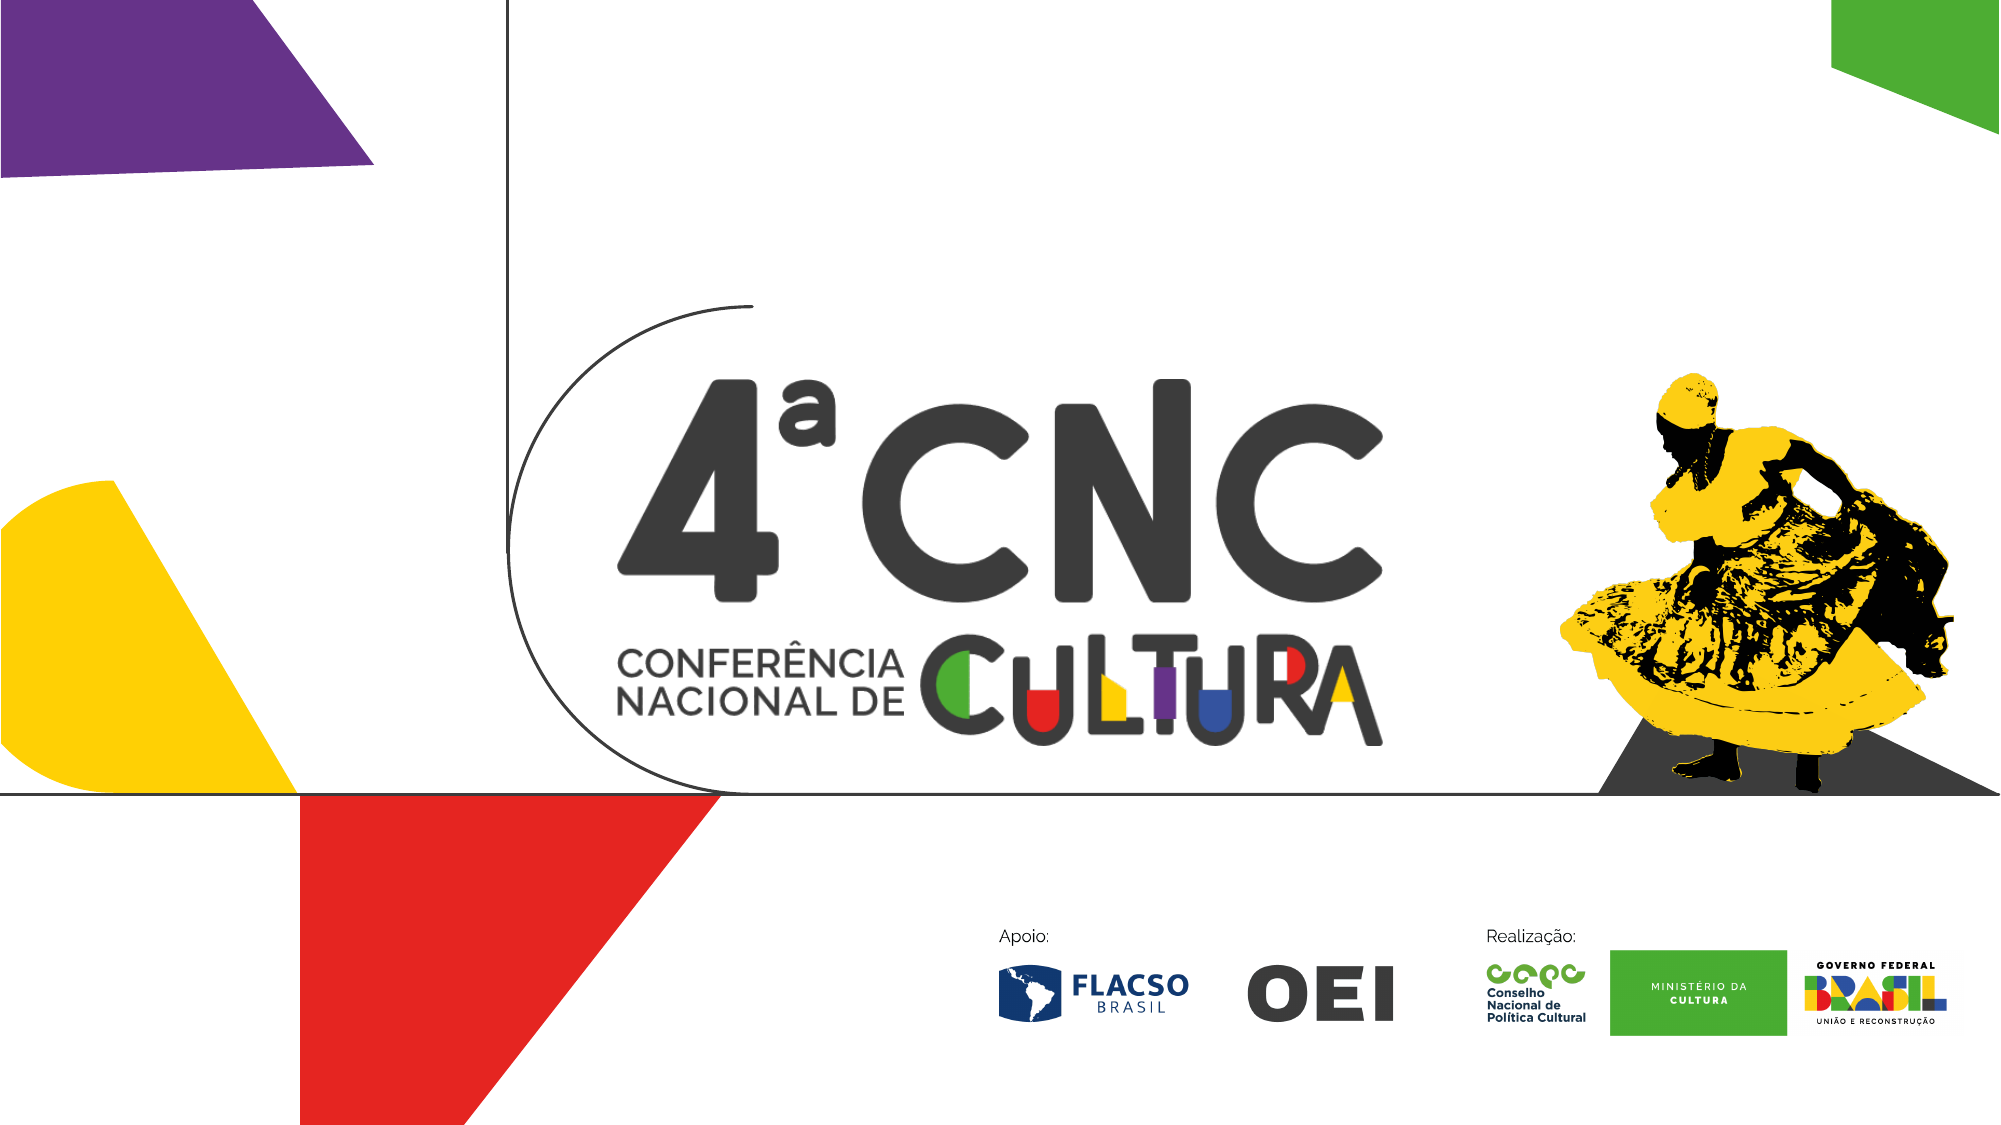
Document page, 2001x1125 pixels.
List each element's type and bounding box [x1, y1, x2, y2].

picture [616, 379, 1384, 746]
picture [999, 929, 1964, 1036]
picture [1559, 373, 1955, 793]
